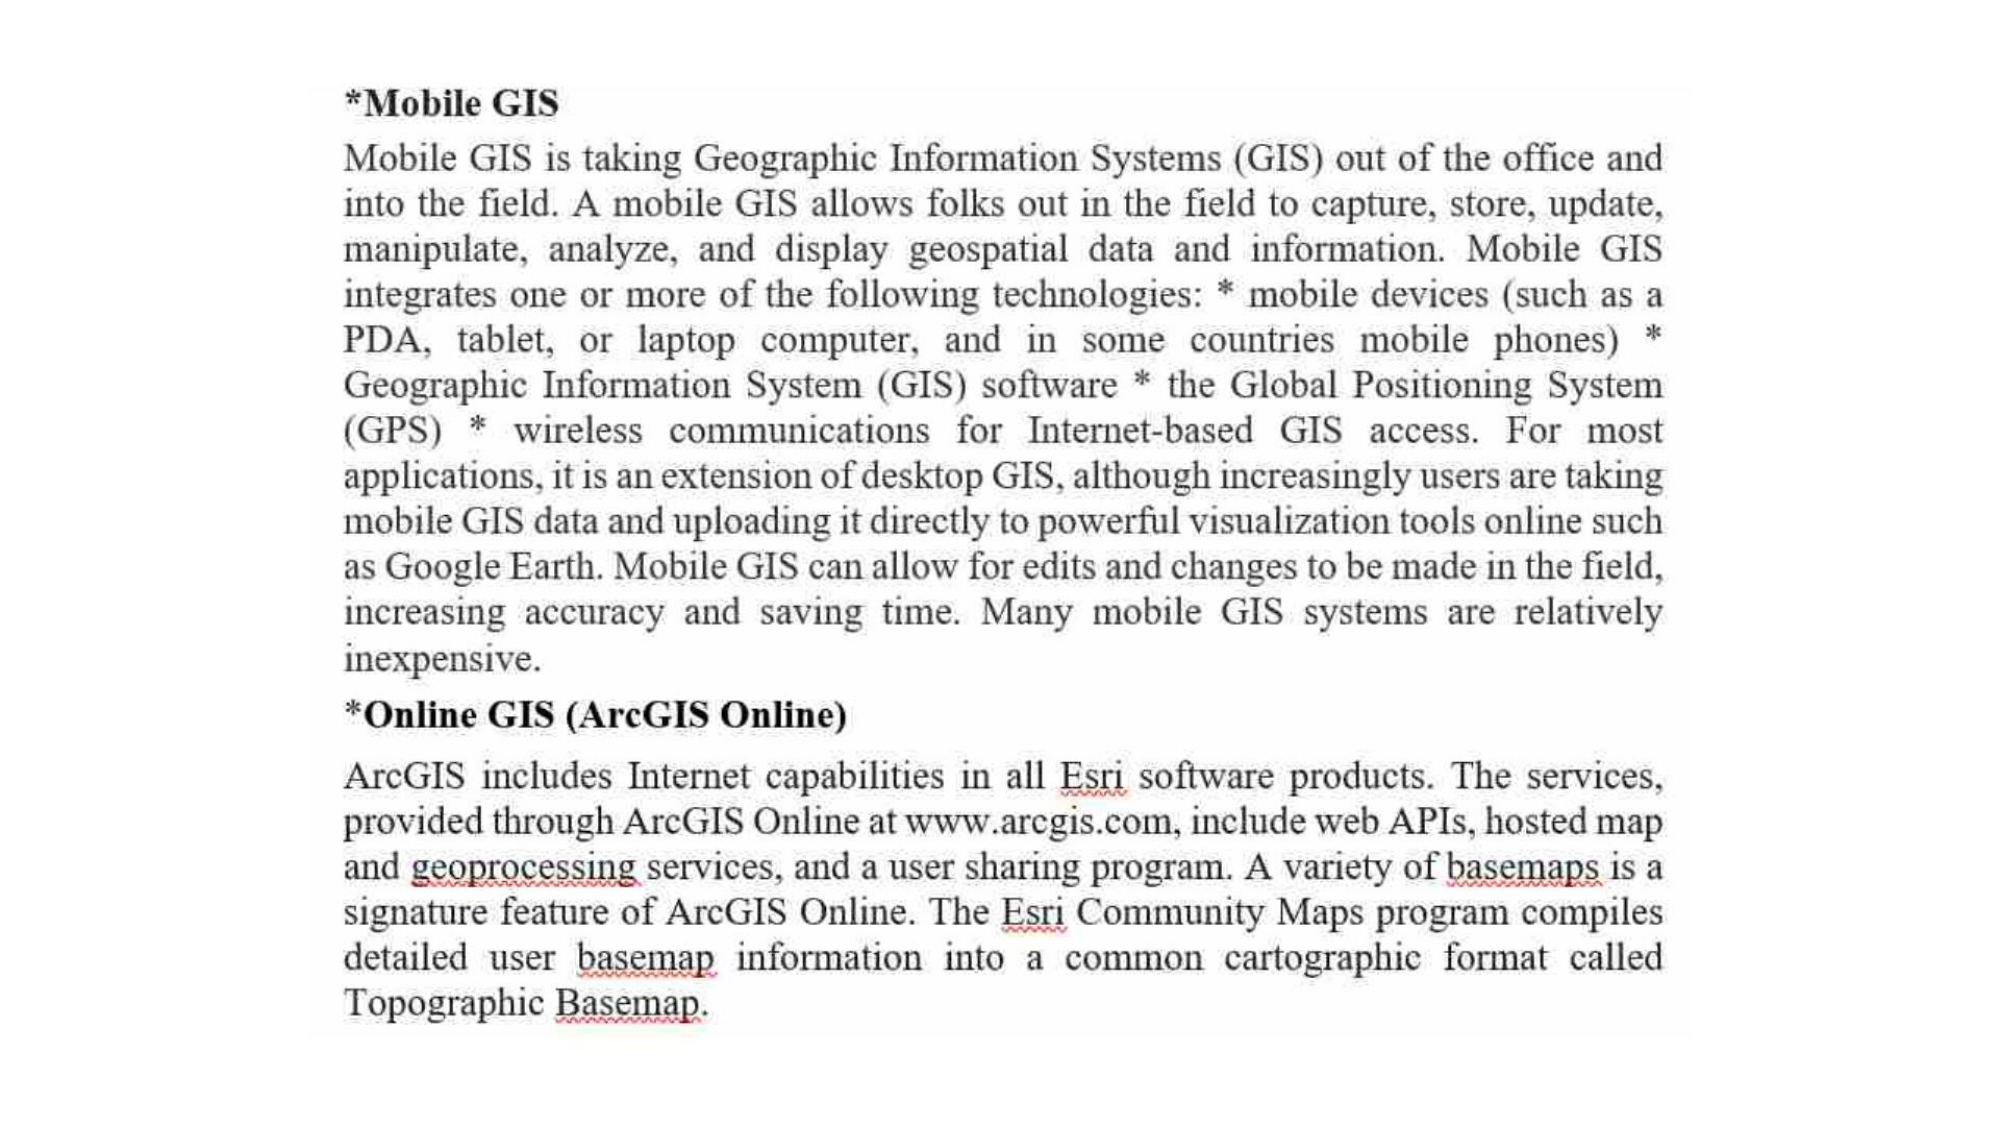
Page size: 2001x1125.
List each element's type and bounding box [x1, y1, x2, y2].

text_box [0, 0, 2000, 1125]
